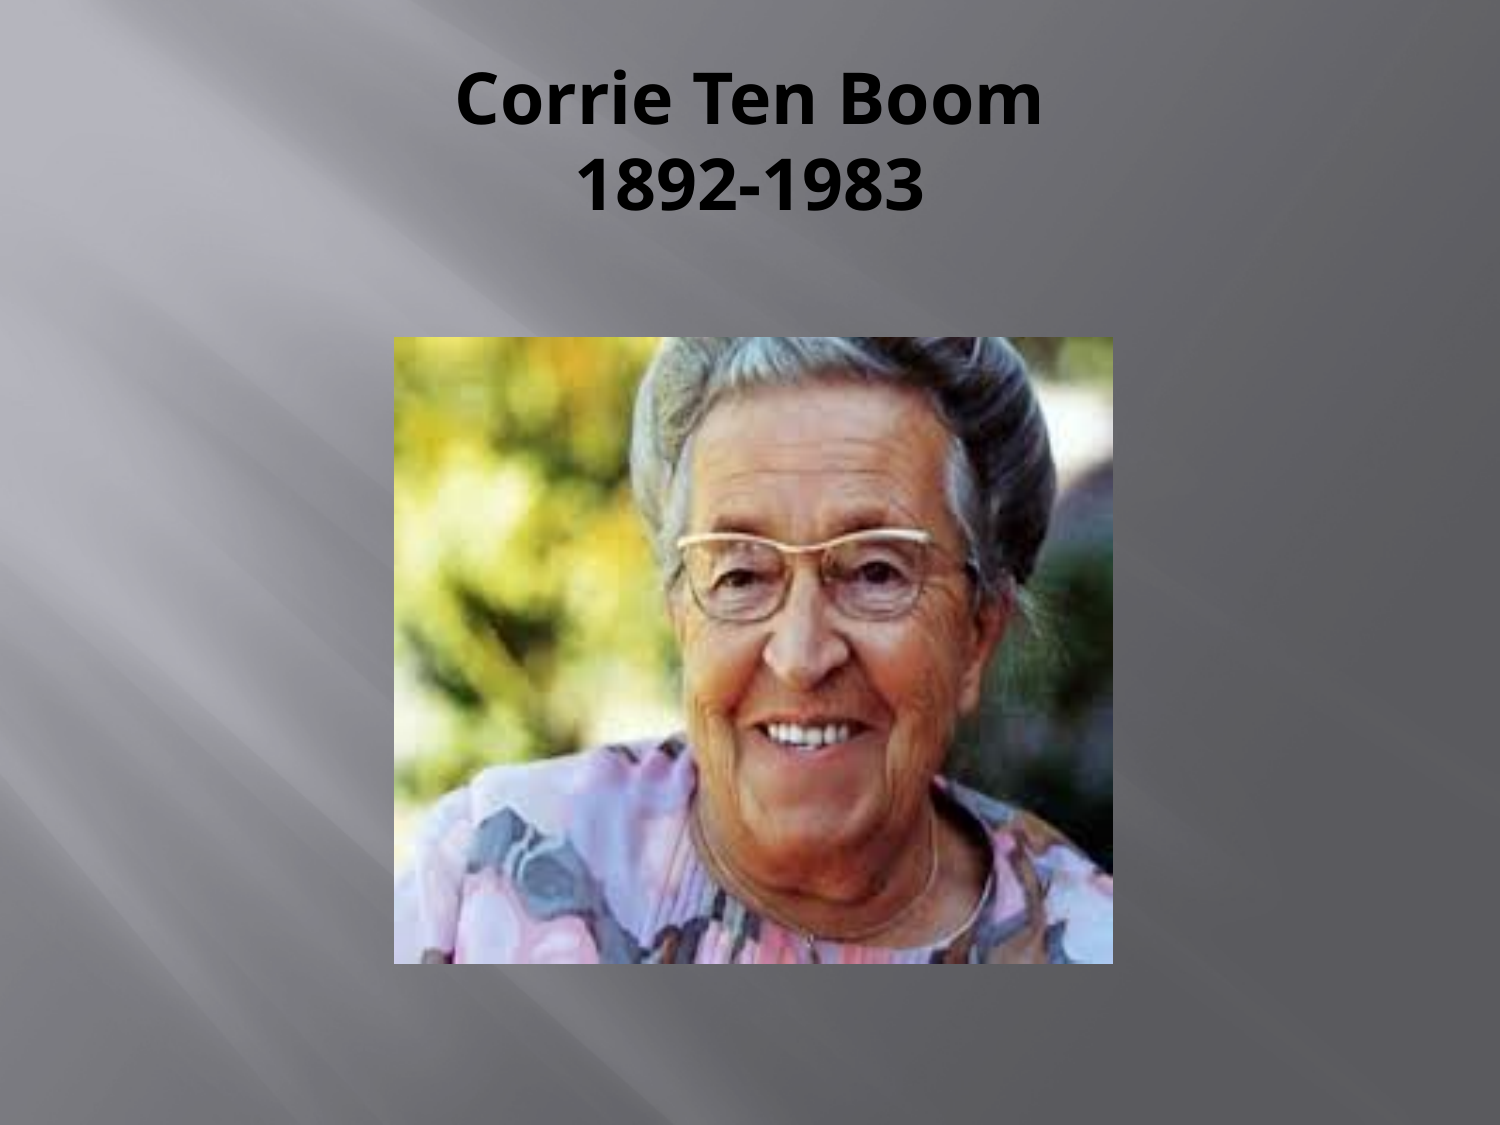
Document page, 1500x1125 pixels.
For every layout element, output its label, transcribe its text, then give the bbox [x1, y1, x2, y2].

picture [393, 337, 1113, 964]
title Corrie Ten Boom 1892-1983 [75, 45, 1425, 233]
